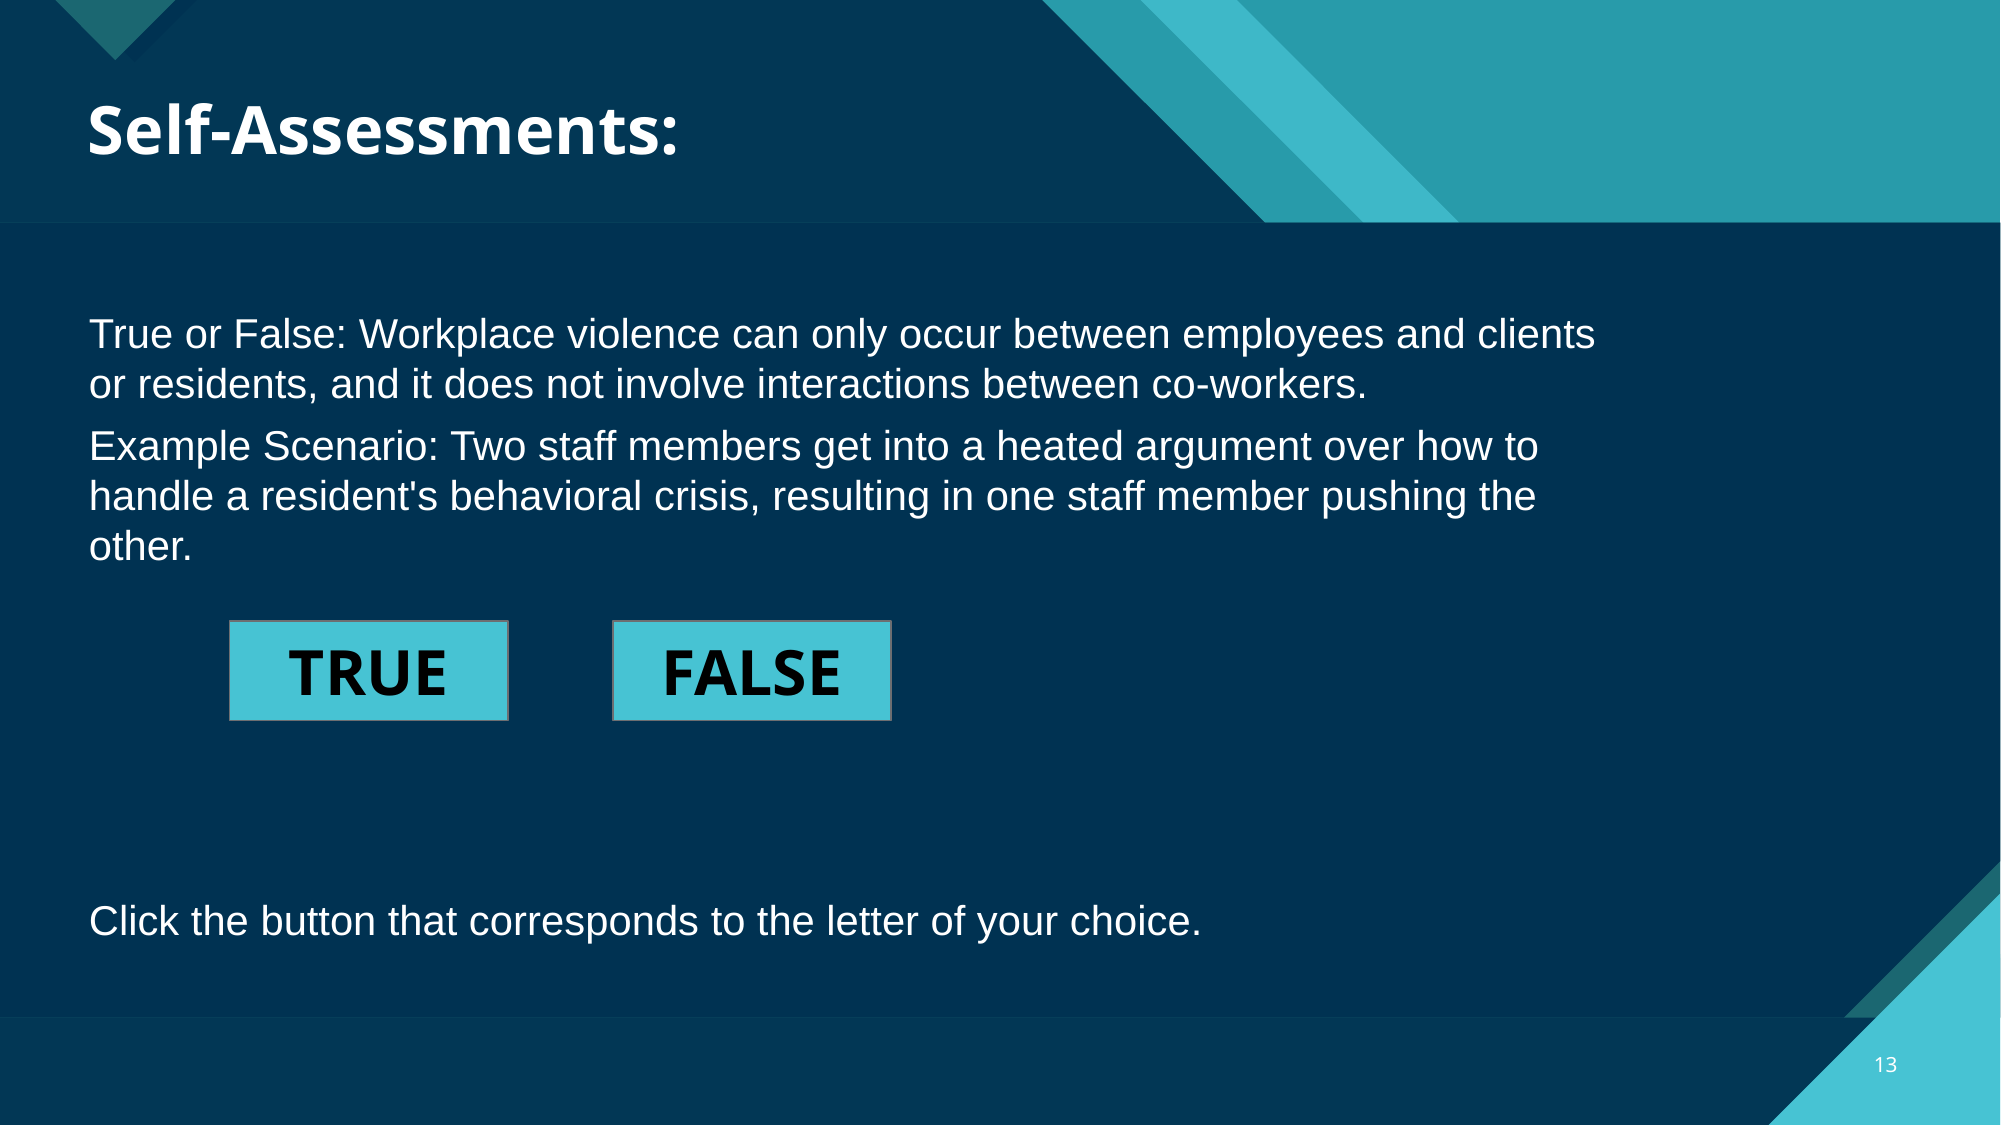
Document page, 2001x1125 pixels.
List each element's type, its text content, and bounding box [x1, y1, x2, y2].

list True or False: Workplace violence can only occur between employees and clients or residents, and it does not involve interactions between co-workers. Example Scenario: Two staff members get into a heated argument over how to handle a resident's behavioral crisis, resulting in one staff member pushing the other. Click the button that corresponds to the letter of your choice. [88, 306, 1632, 936]
text_box TRUE [229, 620, 508, 721]
text_box FALSE [612, 620, 891, 721]
title Self-Assessments: [72, 89, 1913, 292]
slide_number ‹#› [1845, 1035, 1913, 1096]
